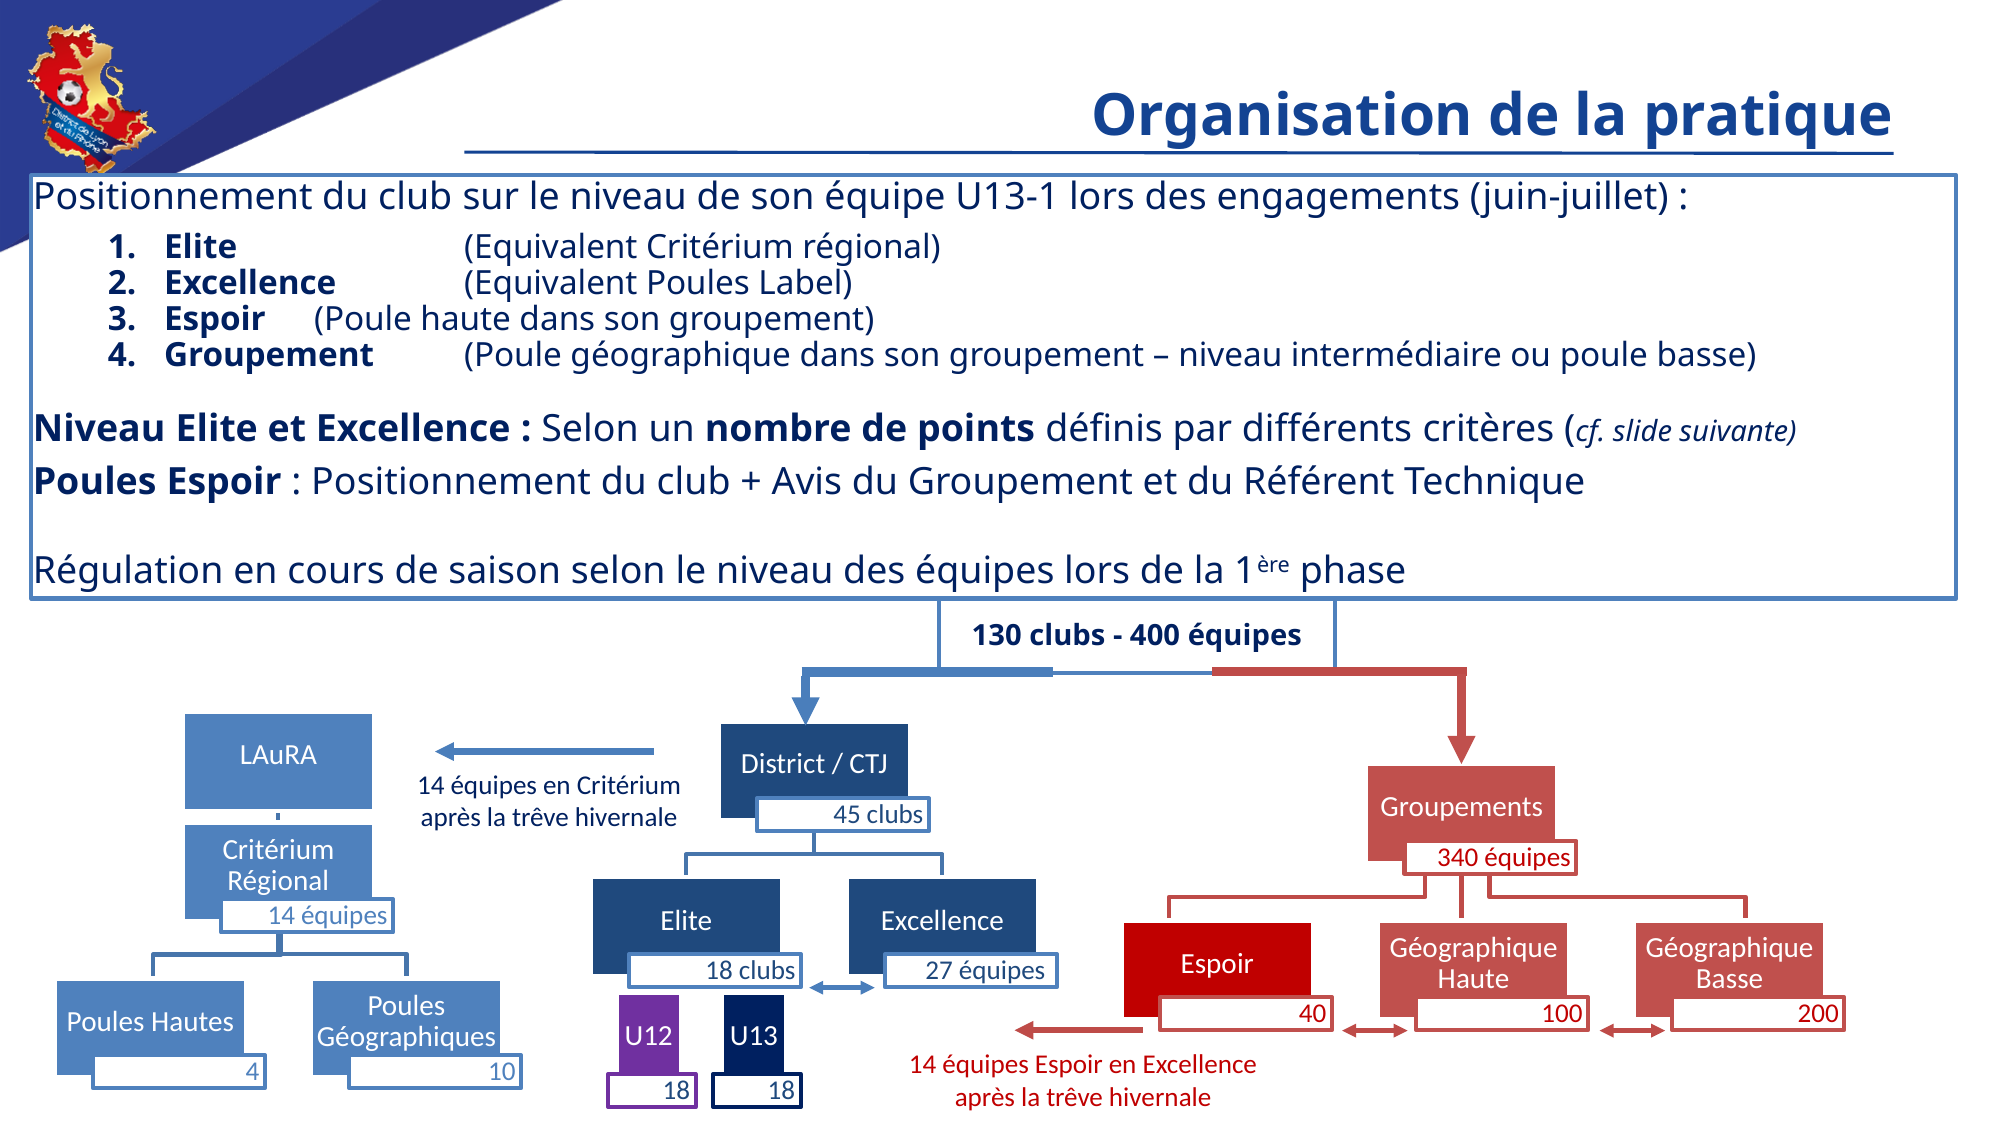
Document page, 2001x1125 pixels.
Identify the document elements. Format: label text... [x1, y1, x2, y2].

text_box District / CTJ [717, 719, 912, 822]
text_box [701, 833, 816, 871]
text_box 40 [1158, 995, 1334, 1032]
text_box Géographique Haute [1376, 918, 1571, 1021]
text_box 14 équipes Espoir en Excellence après la trêve hivernale [883, 1037, 1283, 1121]
text_box [1168, 868, 1426, 918]
title Organisation de la pratique [458, 59, 1908, 155]
text_box Espoir [1120, 918, 1315, 1021]
text_box 130 clubs - 400 équipes [937, 596, 1337, 675]
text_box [54, 711, 697, 1089]
text_box Elite [701, 875, 784, 952]
text_box 100 [1414, 995, 1590, 1032]
picture [0, 0, 617, 510]
text_box 18 clubs [701, 952, 803, 989]
text_box Géographique Basse [1632, 918, 1827, 1021]
text_box U13 [720, 991, 788, 1072]
text_box 18 [711, 1072, 803, 1109]
text_box 27 équipes [883, 952, 1059, 989]
text_box 45 clubs [755, 796, 931, 833]
text_box 340 équipes [1402, 839, 1578, 876]
text_box 200 [1670, 995, 1846, 1032]
text_box Groupements [1364, 762, 1559, 865]
text_box [1489, 876, 1746, 918]
text_box Excellence [845, 875, 1040, 978]
text_box [816, 833, 944, 875]
text_box Positionnement du club sur le niveau de son équipe U13-1 lors des engagements (juin-juillet) : Elite (Equivalent Critérium régional) Excellence (Equivalent Poules Label) Espoir (Poule haute dans son groupement) Groupement (Poule géographique dans son groupement – niveau intermédiaire ou poule basse) Niveau Elite et Excellence : Selon un nombre de points définis par différents critères (cf. slide suivante) Poules Espoir : Positionnement du club + Avis du Groupement et du Référent Technique Régulation en cours de saison selon le niveau des équipes lors de la 1ère phase [29, 173, 1958, 601]
text_box 18 [606, 1095, 698, 1109]
